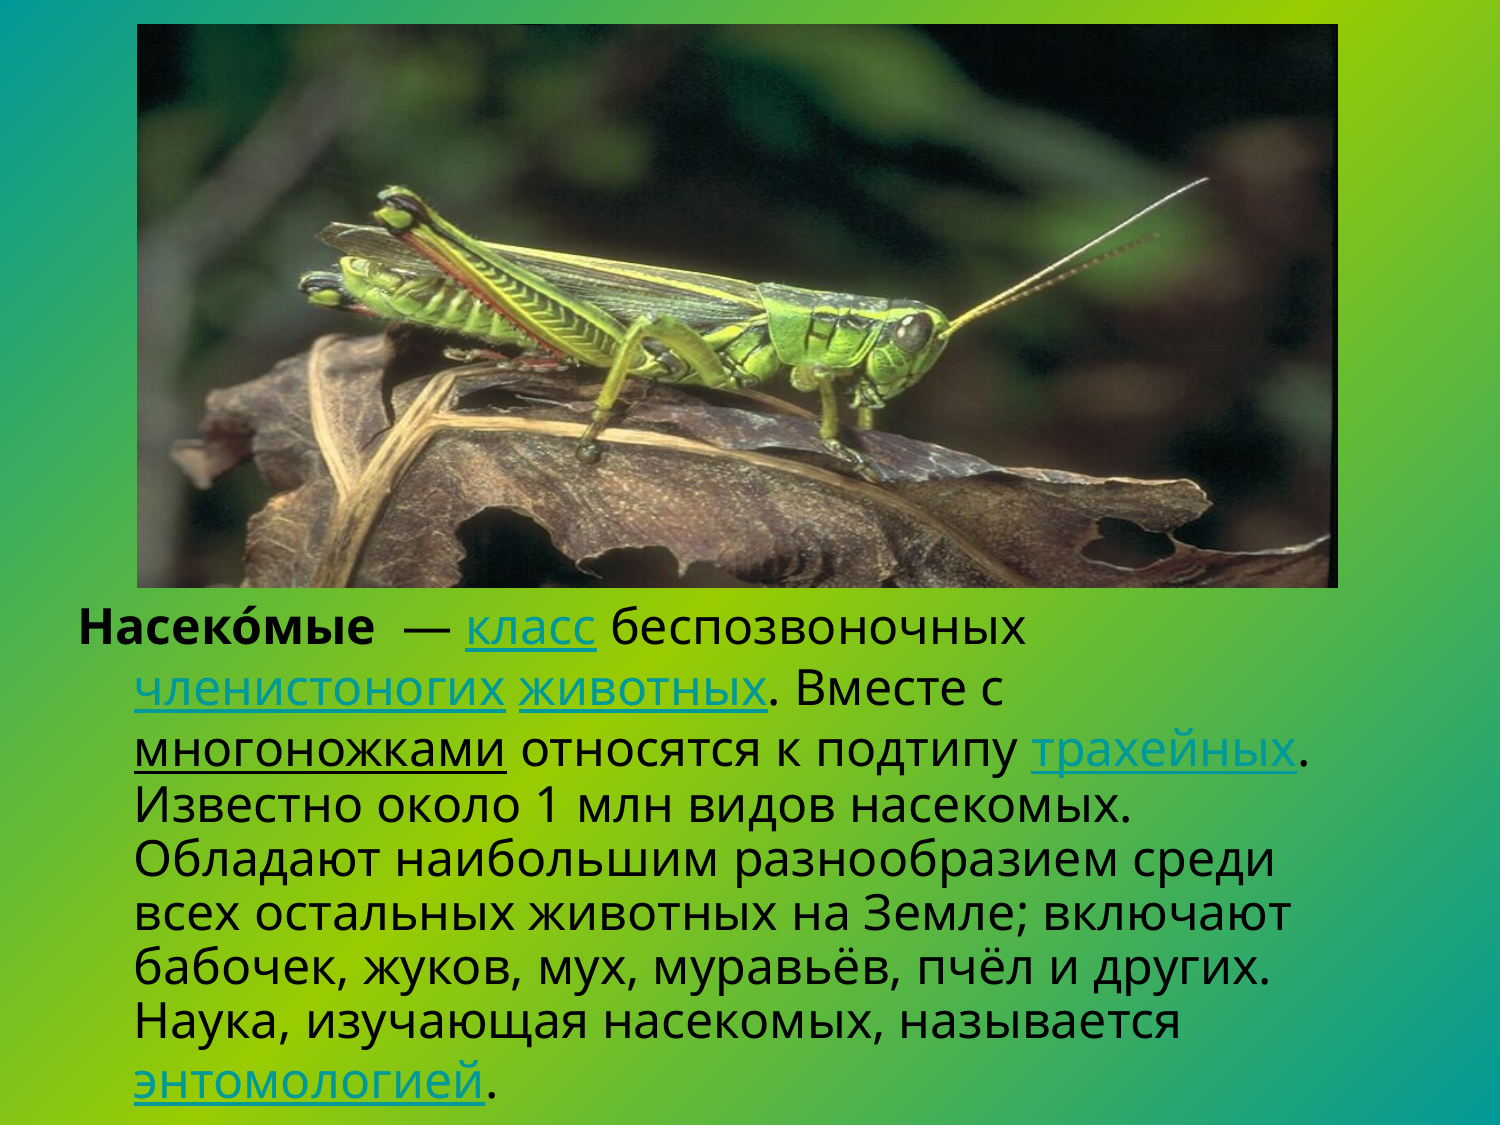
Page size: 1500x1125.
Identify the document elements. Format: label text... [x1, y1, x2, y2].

list Насеко́мые — класс беспозвоночных членистоногих животных. Вместе с многоножками относятся к подтипу трахейных. Известно около 1 млн видов насекомых. Обладают наибольшим разнообразием среди всех остальных животных на Земле; включают бабочек, жуков, мух, муравьёв, пчёл и других. Наука, изучающая насекомых, называется энтомологией. [62, 587, 1375, 1093]
picture [137, 24, 1338, 588]
